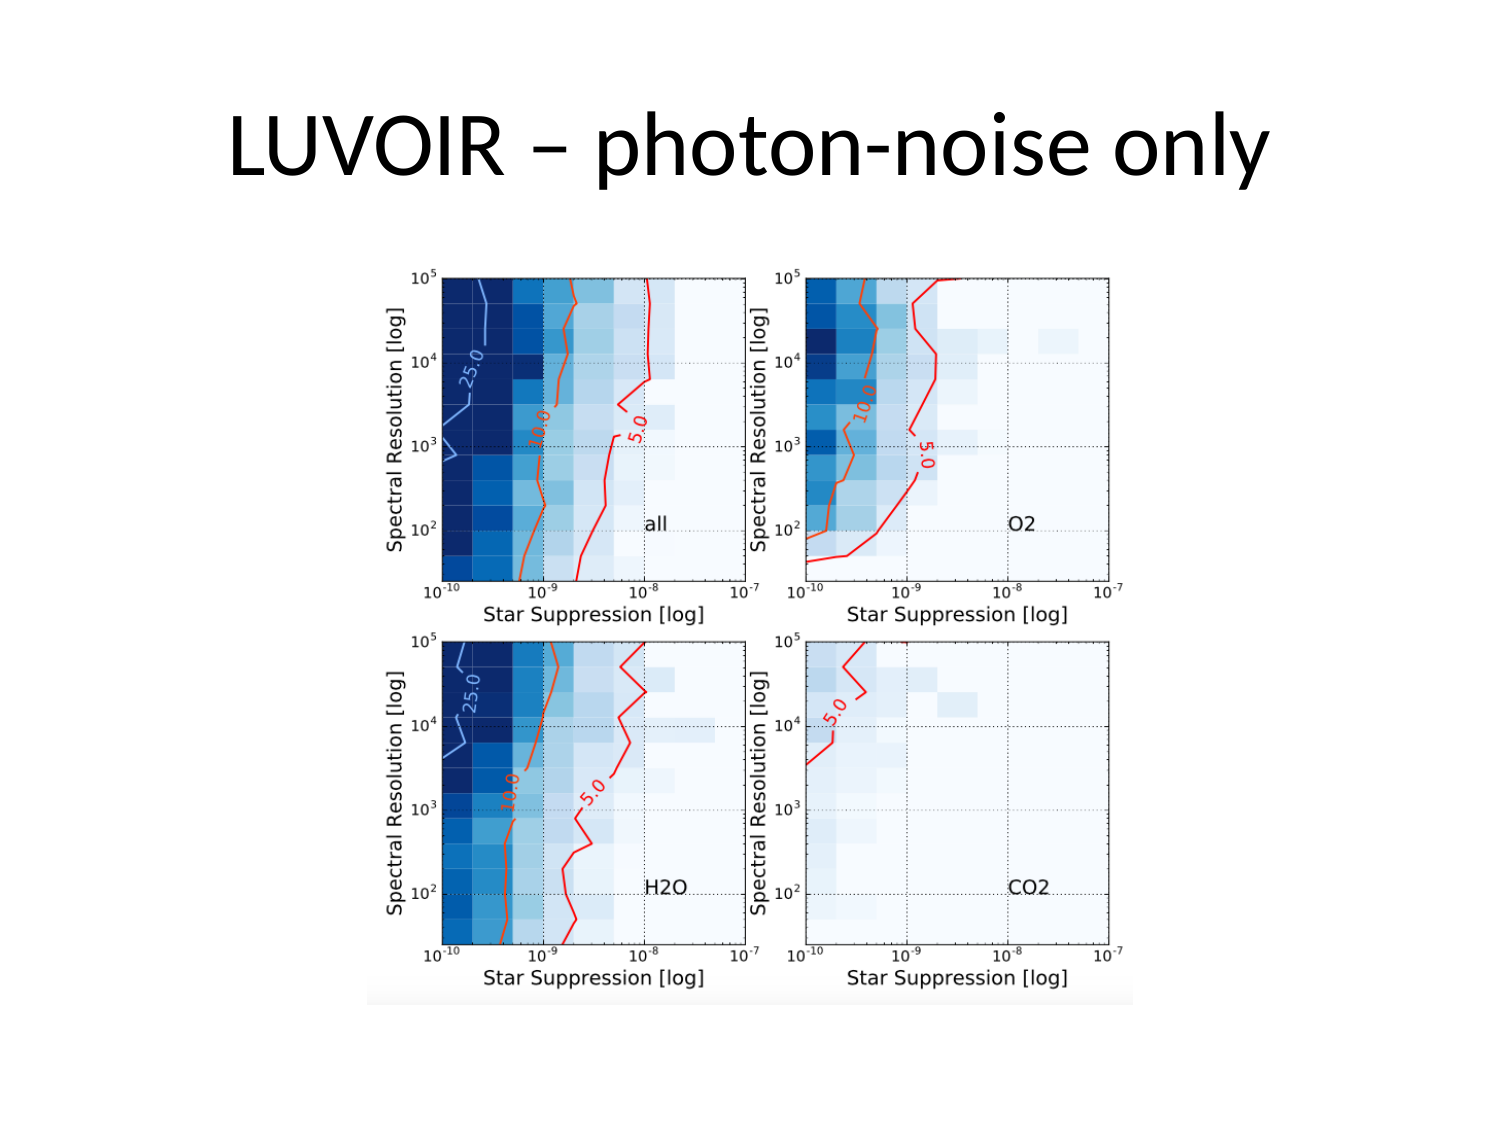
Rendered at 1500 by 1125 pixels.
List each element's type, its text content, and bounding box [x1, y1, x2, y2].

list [74, 262, 1426, 1006]
title LUVOIR – photon-noise only [75, 45, 1425, 233]
